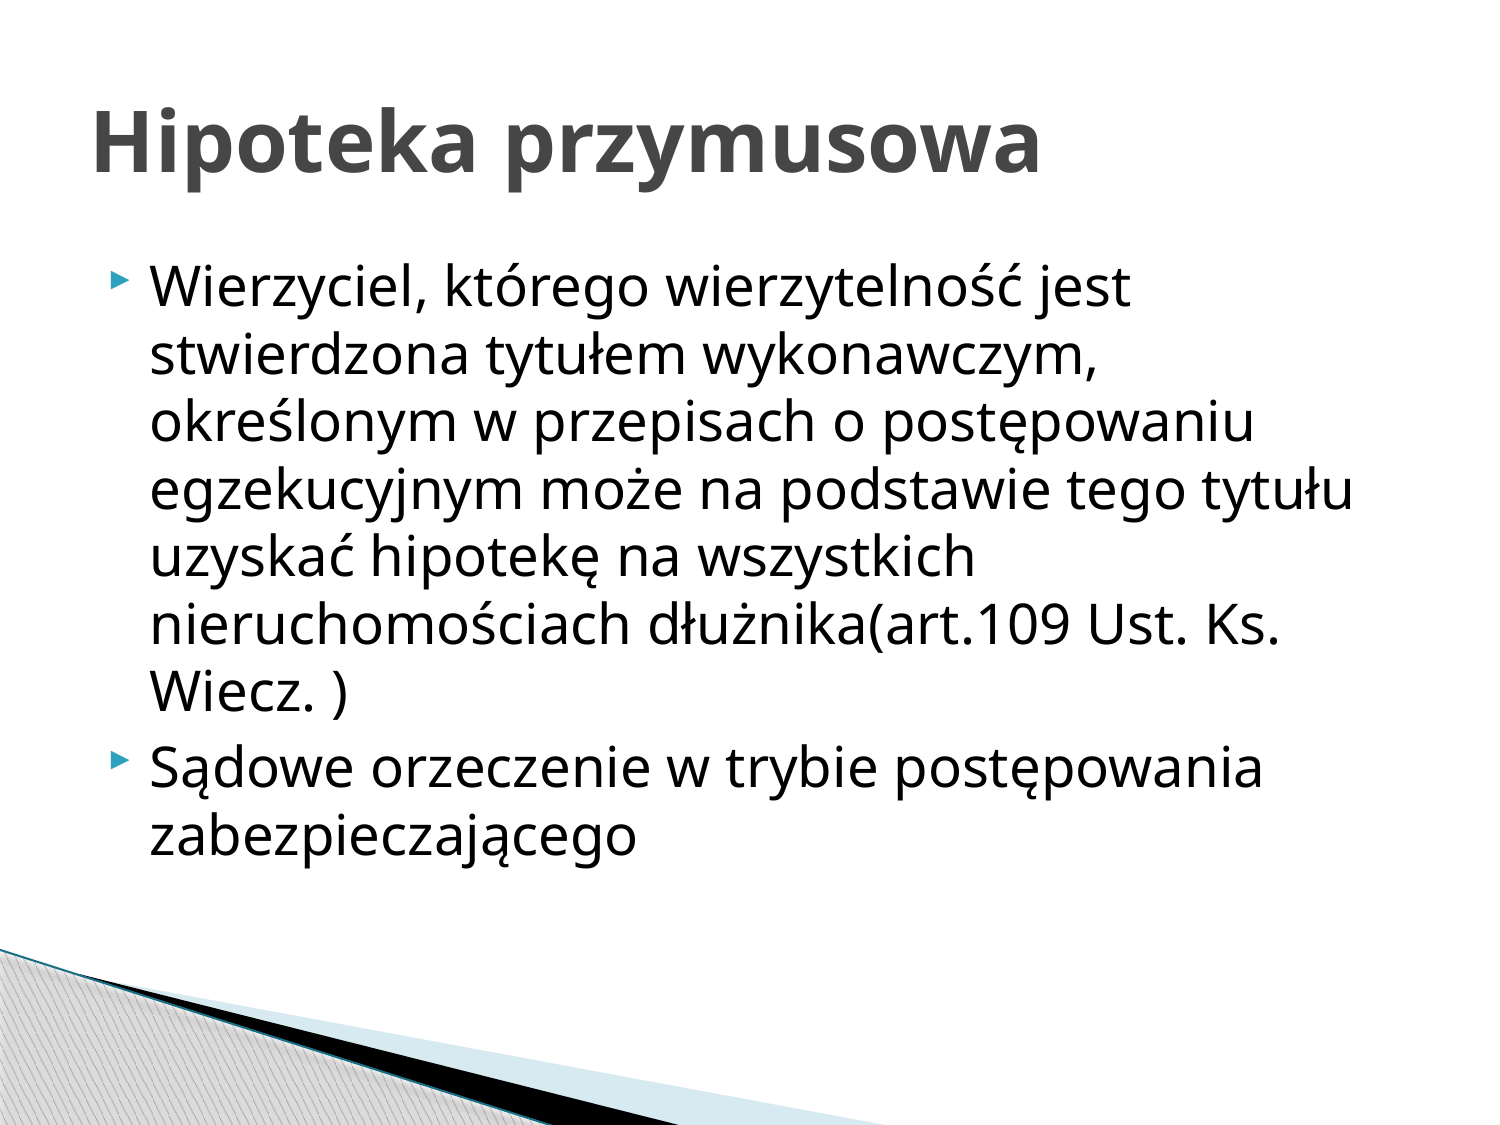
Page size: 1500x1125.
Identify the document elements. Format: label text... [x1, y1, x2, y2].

list Wierzyciel, którego wierzytelność jest stwierdzona tytułem wykonawczym, określonym w przepisach o postępowaniu egzekucyjnym może na podstawie tego tytułu uzyskać hipotekę na wszystkich nieruchomościach dłużnika(art.109 Ust. Ks. Wiecz. ) Sądowe orzeczenie w trybie postępowania zabezpieczającego [75, 243, 1425, 986]
title Hipoteka przymusowa [75, 45, 1425, 233]
